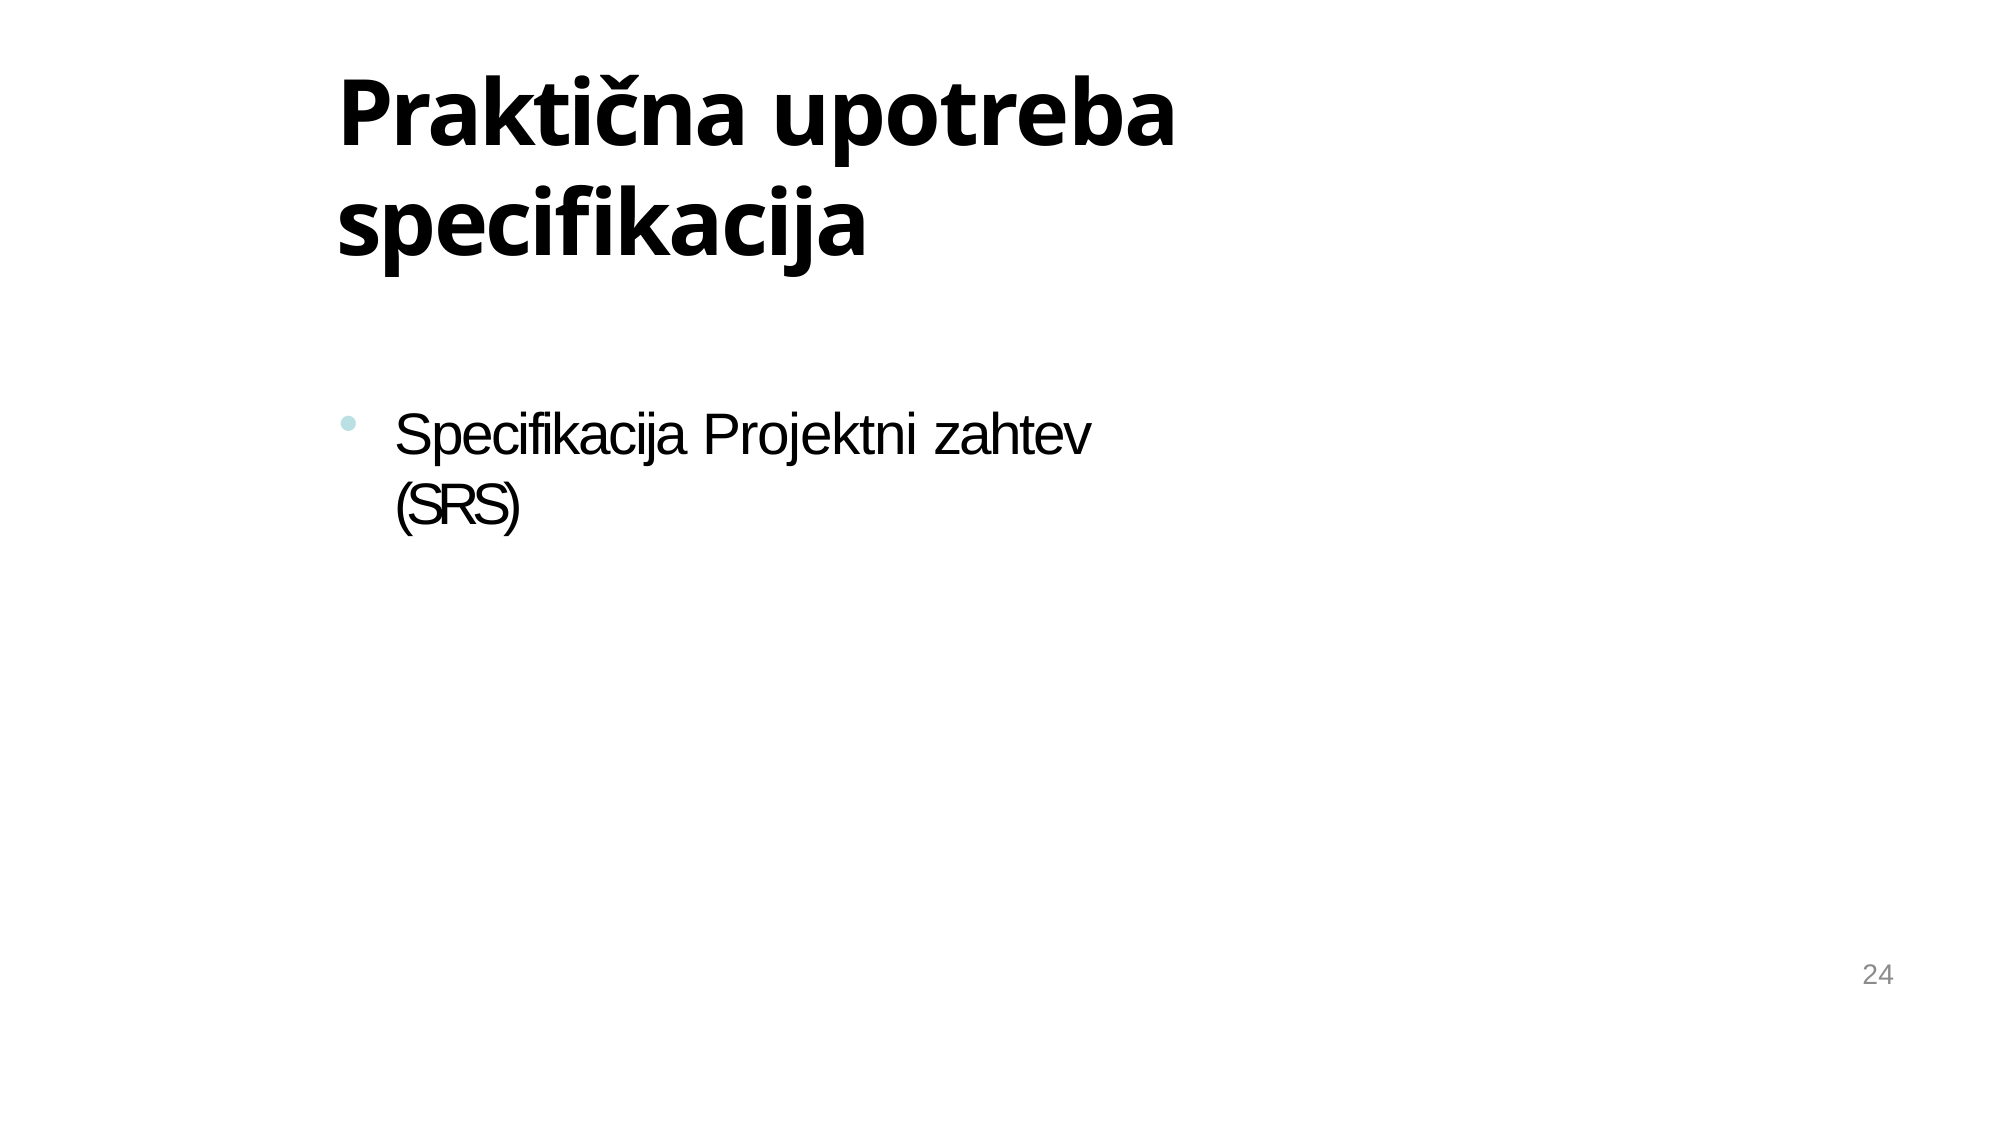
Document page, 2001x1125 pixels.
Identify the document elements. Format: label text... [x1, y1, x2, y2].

slide_number 24 [1485, 647, 1895, 1125]
text_box Specifikacija Projektni zahtev (SRS) [336, 393, 1219, 537]
title Praktična upotreba specifikacija [336, 12, 1664, 274]
